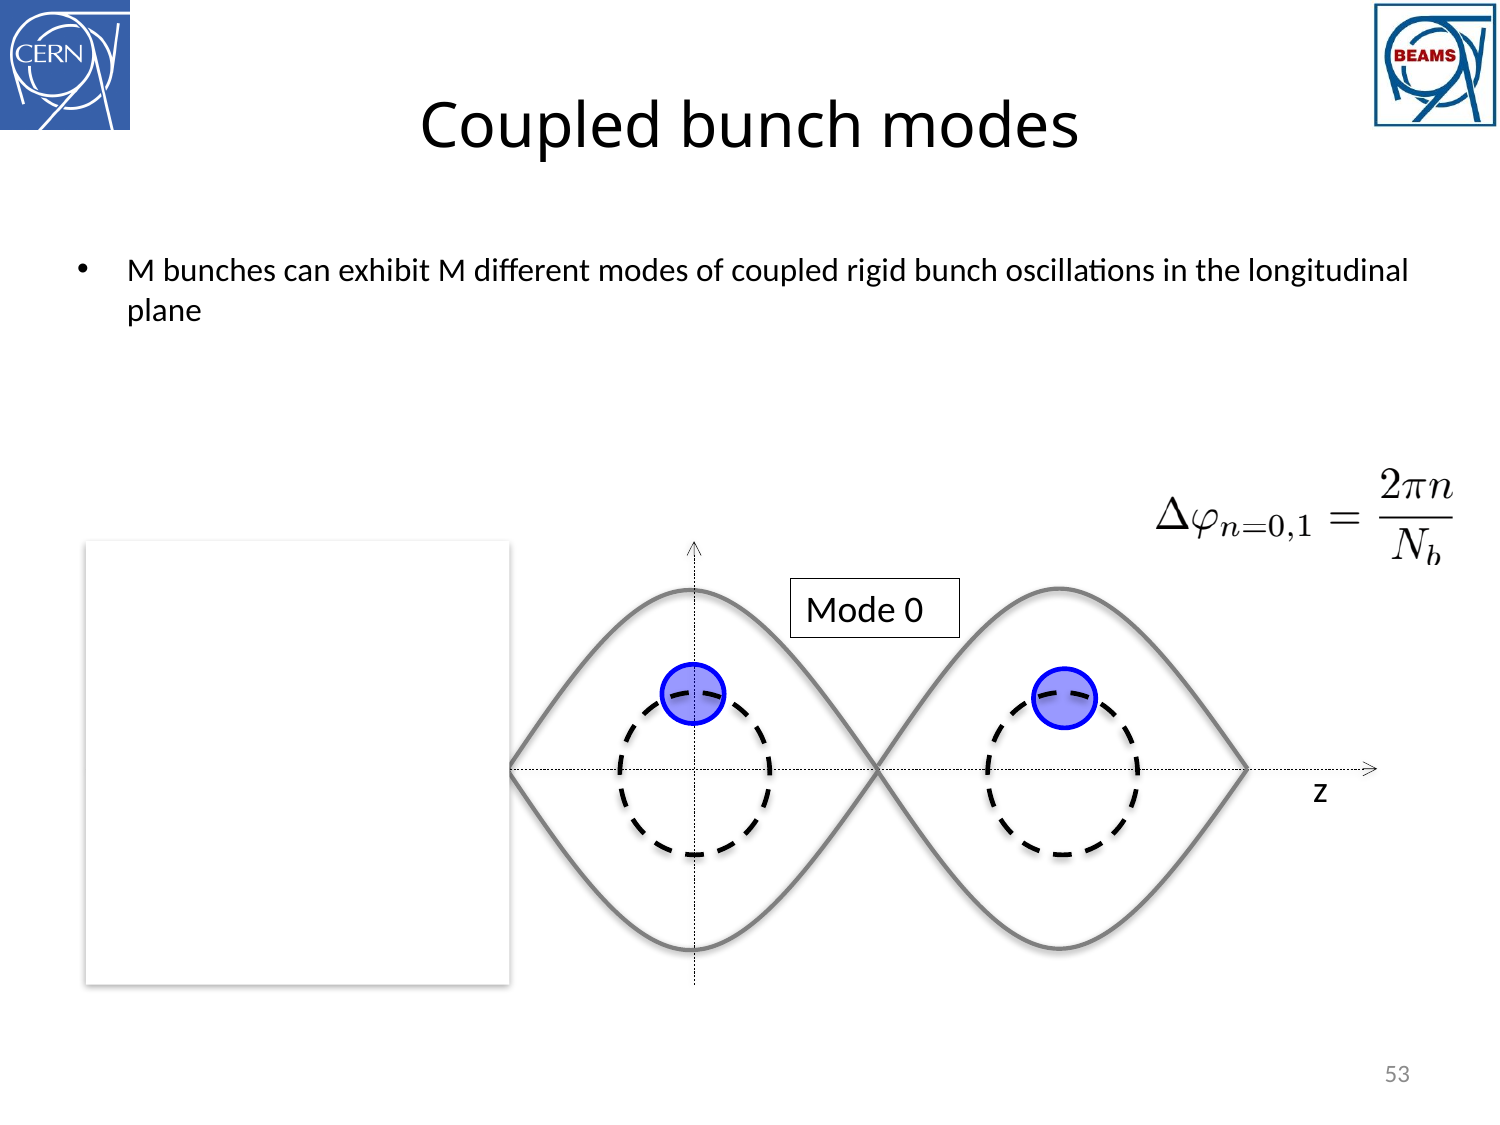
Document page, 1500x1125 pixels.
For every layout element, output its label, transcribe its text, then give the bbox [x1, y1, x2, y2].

list M bunches can exhibit M different modes of coupled rigid bunch oscillations in the longitudinal plane [62, 240, 1428, 336]
title Coupled bunch modes [75, 45, 1425, 200]
picture [1369, 0, 1500, 131]
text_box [619, 692, 1138, 856]
picture [1155, 467, 1453, 566]
slide_number 53 [1074, 1042, 1425, 1103]
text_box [661, 663, 1096, 690]
picture [0, 0, 131, 131]
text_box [85, 540, 1378, 985]
